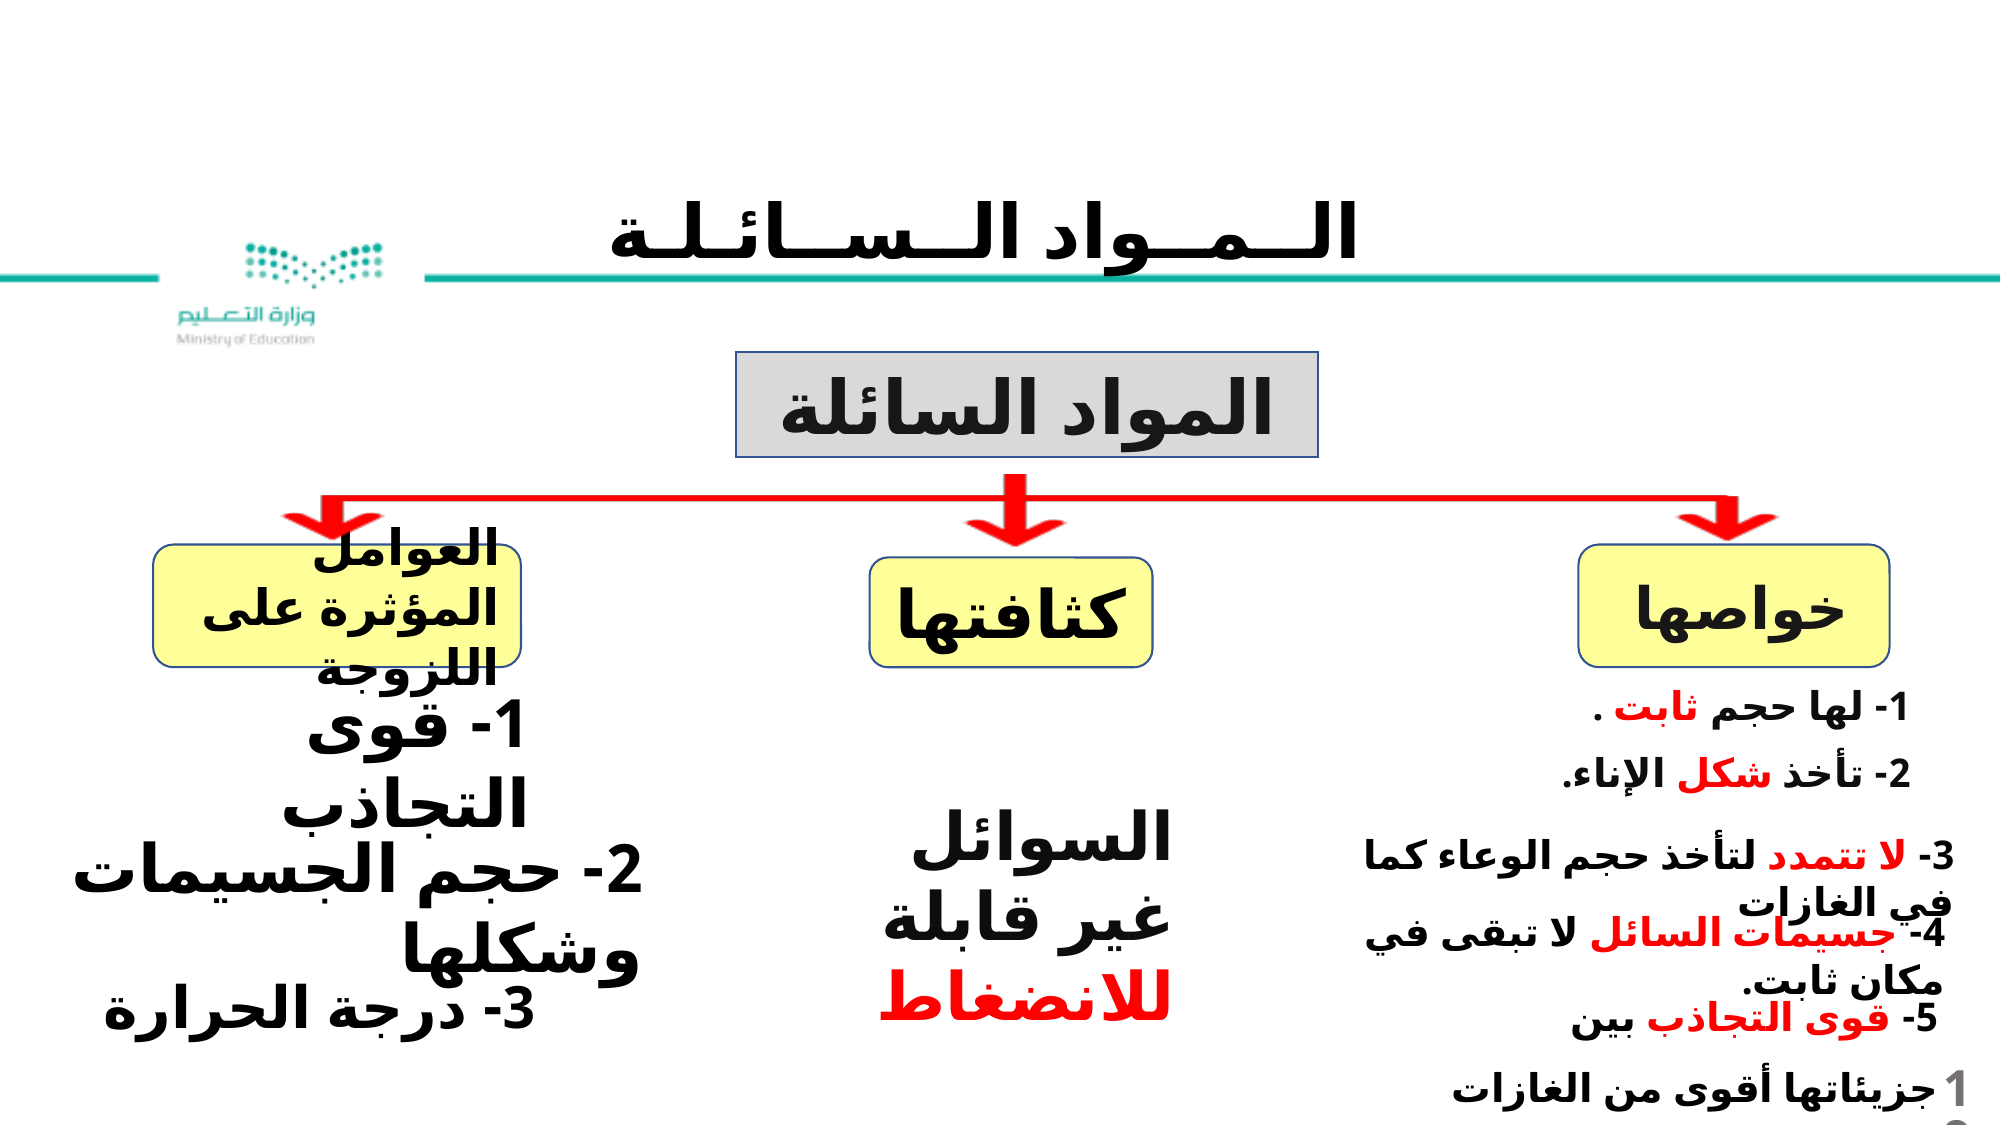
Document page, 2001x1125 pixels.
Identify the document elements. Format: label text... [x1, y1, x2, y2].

text_box 5- قوى التجاذب بين جزيئاتها أقوى من الغازات وأضعف من المواد الصلبة. [1403, 1010, 1953, 1125]
picture [0, 0, 2001, 1125]
text_box الــمــواد الــســائـلـة [446, 175, 1378, 281]
text_box 3- لا تتمدد لتأخذ حجم الوعاء كما في الغازات [1318, 822, 1970, 932]
text_box خواصها [1577, 543, 1891, 669]
text_box 1- لها حجم ثابت . [1513, 673, 1926, 737]
text_box 19 [1928, 1049, 2000, 1125]
text_box 2- حجم الجسيمات وشكلها [0, 818, 658, 994]
text_box 2- تأخذ شكل الإناء. [1513, 740, 1926, 804]
text_box السوائل غير قابلة للانضغاط [832, 786, 1190, 1041]
text_box 1- قوى التجاذب [90, 673, 546, 818]
text_box المواد السائلة [735, 351, 1319, 458]
text_box كثافتها [868, 574, 1154, 669]
text_box 4- جسيمات السائل لا تبقى في مكان ثابت. [1332, 899, 1960, 1010]
text_box 3- درجة الحرارة [57, 963, 551, 1048]
text_box العوامل المؤثرة على اللزوجة [152, 543, 523, 669]
